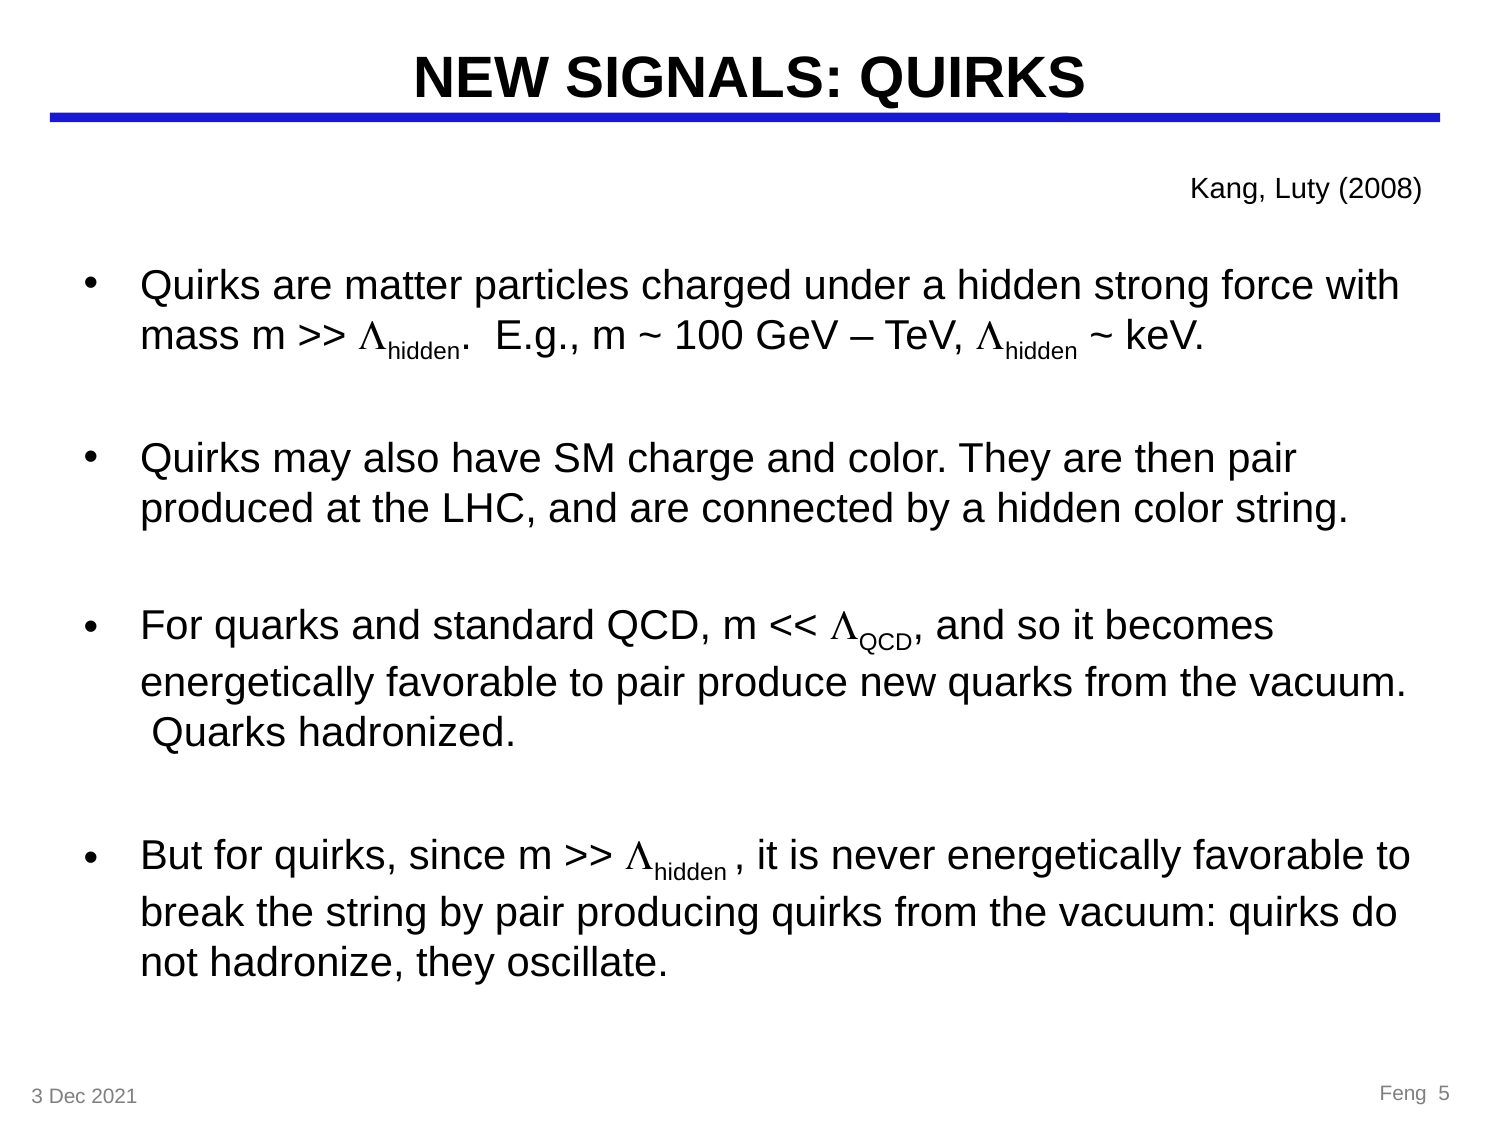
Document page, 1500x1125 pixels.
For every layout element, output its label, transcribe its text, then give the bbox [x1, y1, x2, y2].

text_box Kang, Luty (2008) [1175, 161, 1439, 212]
title NEW SIGNALS: QUIRKS [0, 37, 1500, 110]
text_box Quirks are matter particles charged under a hidden strong force with mass m >> Lhidden. E.g., m ~ 100 GeV – TeV, Lhidden ~ keV. Quirks may also have SM charge and color. They are then pair produced at the LHC, and are connected by a hidden color string. For quarks and standard QCD, m << LQCD, and so it becomes energetically favorable to pair produce new quarks from the vacuum. Quarks hadronized. But for quirks, since m >> Lhidden , it is never energetically favorable to break the string by pair producing quirks from the vacuum: quirks do not hadronize, they oscillate. [68, 249, 1432, 994]
